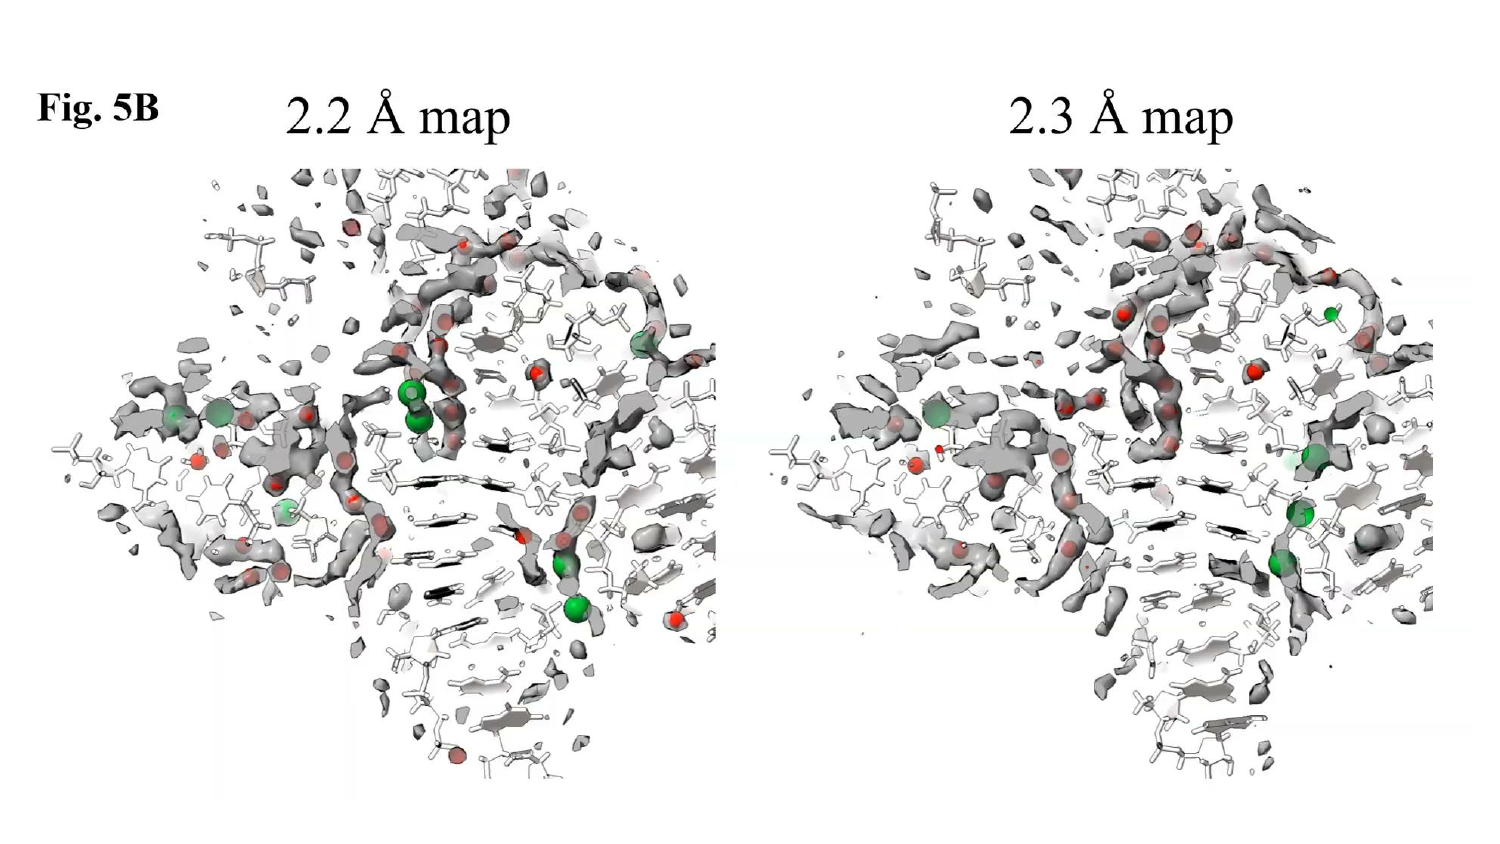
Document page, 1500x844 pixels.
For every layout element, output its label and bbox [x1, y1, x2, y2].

picture [24, 75, 1476, 802]
